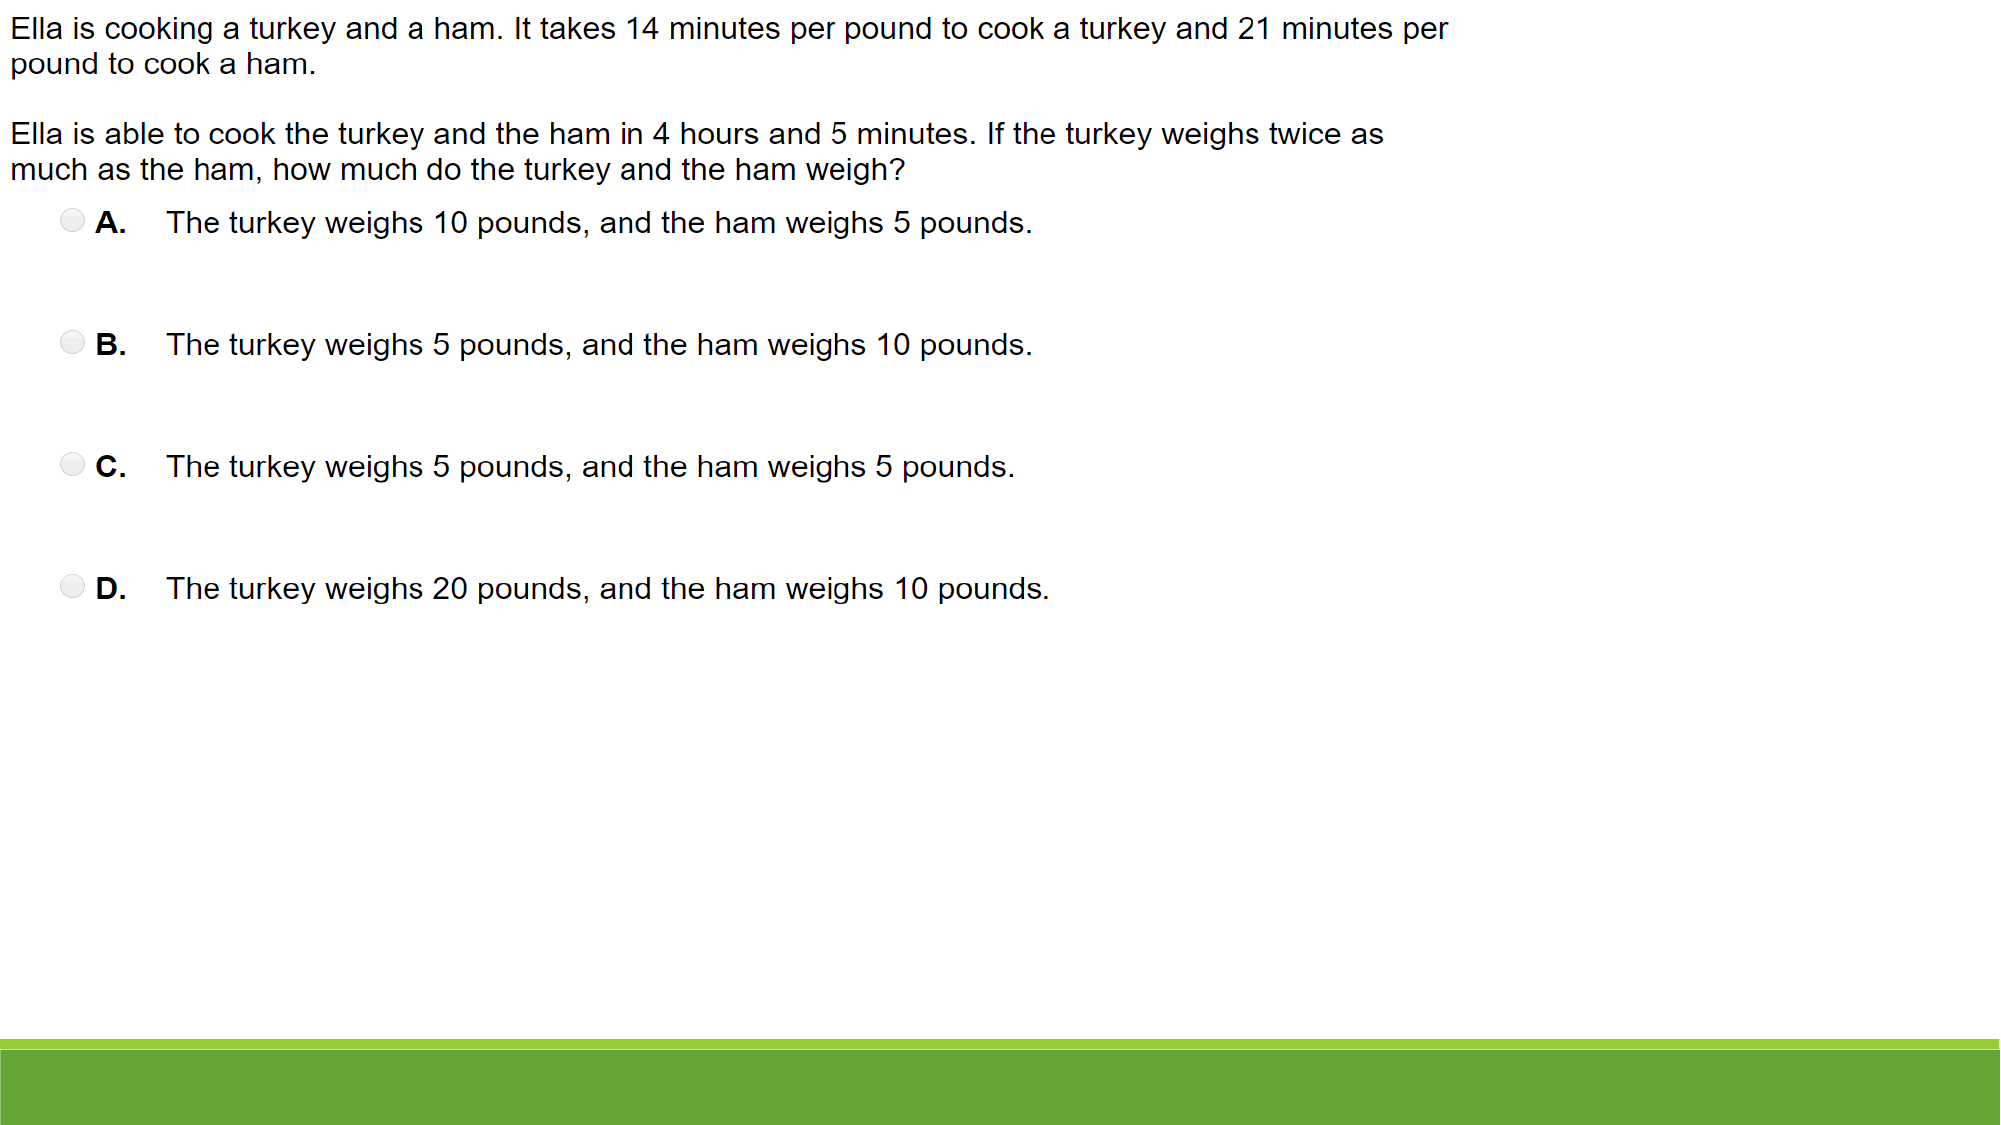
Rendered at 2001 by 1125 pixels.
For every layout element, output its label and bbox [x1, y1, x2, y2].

picture [0, 0, 1461, 664]
